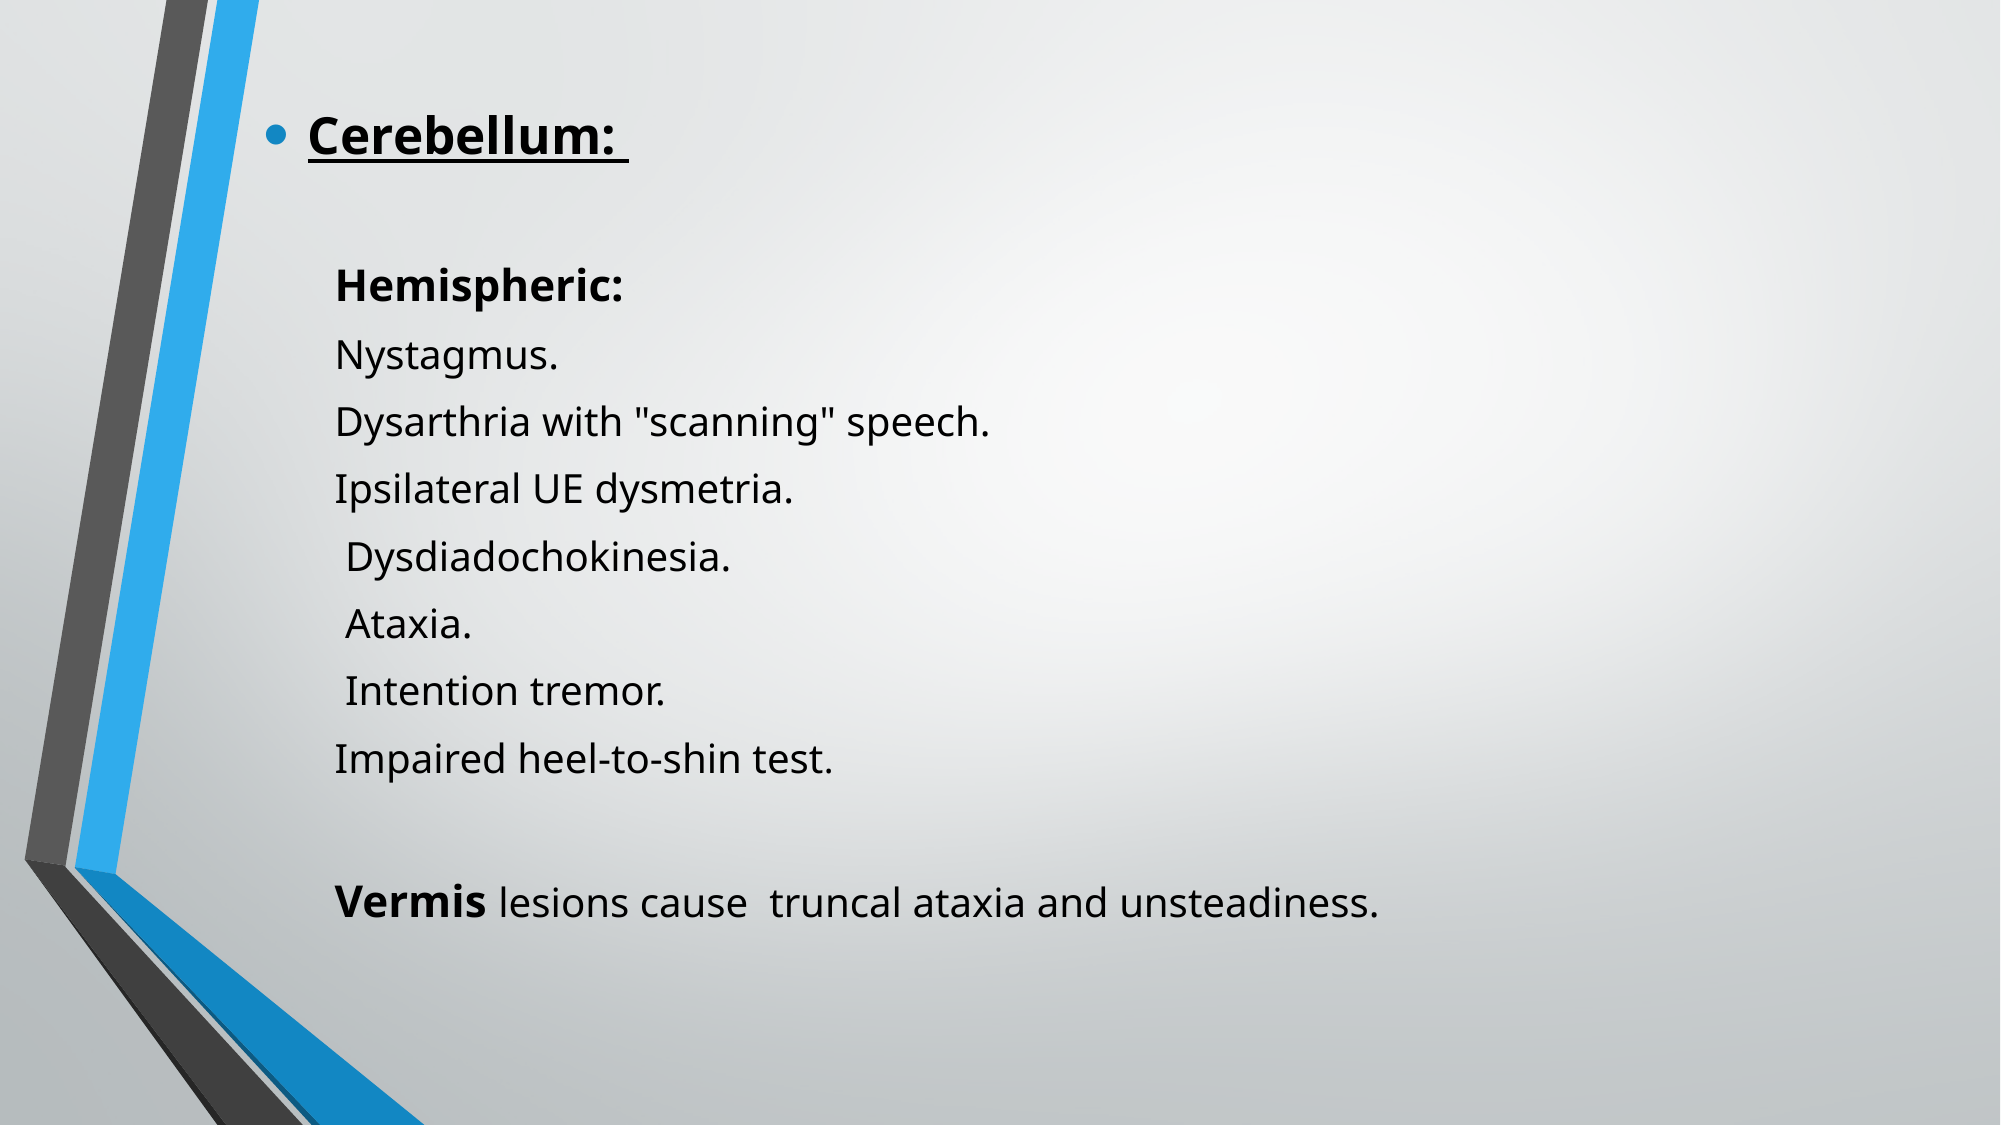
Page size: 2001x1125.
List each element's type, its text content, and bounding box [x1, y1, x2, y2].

list Cerebellum: Hemispheric: Nystagmus. Dysarthria with "scanning" speech. Ipsilateral UE dysmetria. Dysdiadochokinesia. Ataxia. Intention tremor. Impaired heel-to-shin test. Vermis lesions cause truncal ataxia and unsteadiness. [248, 96, 1890, 988]
